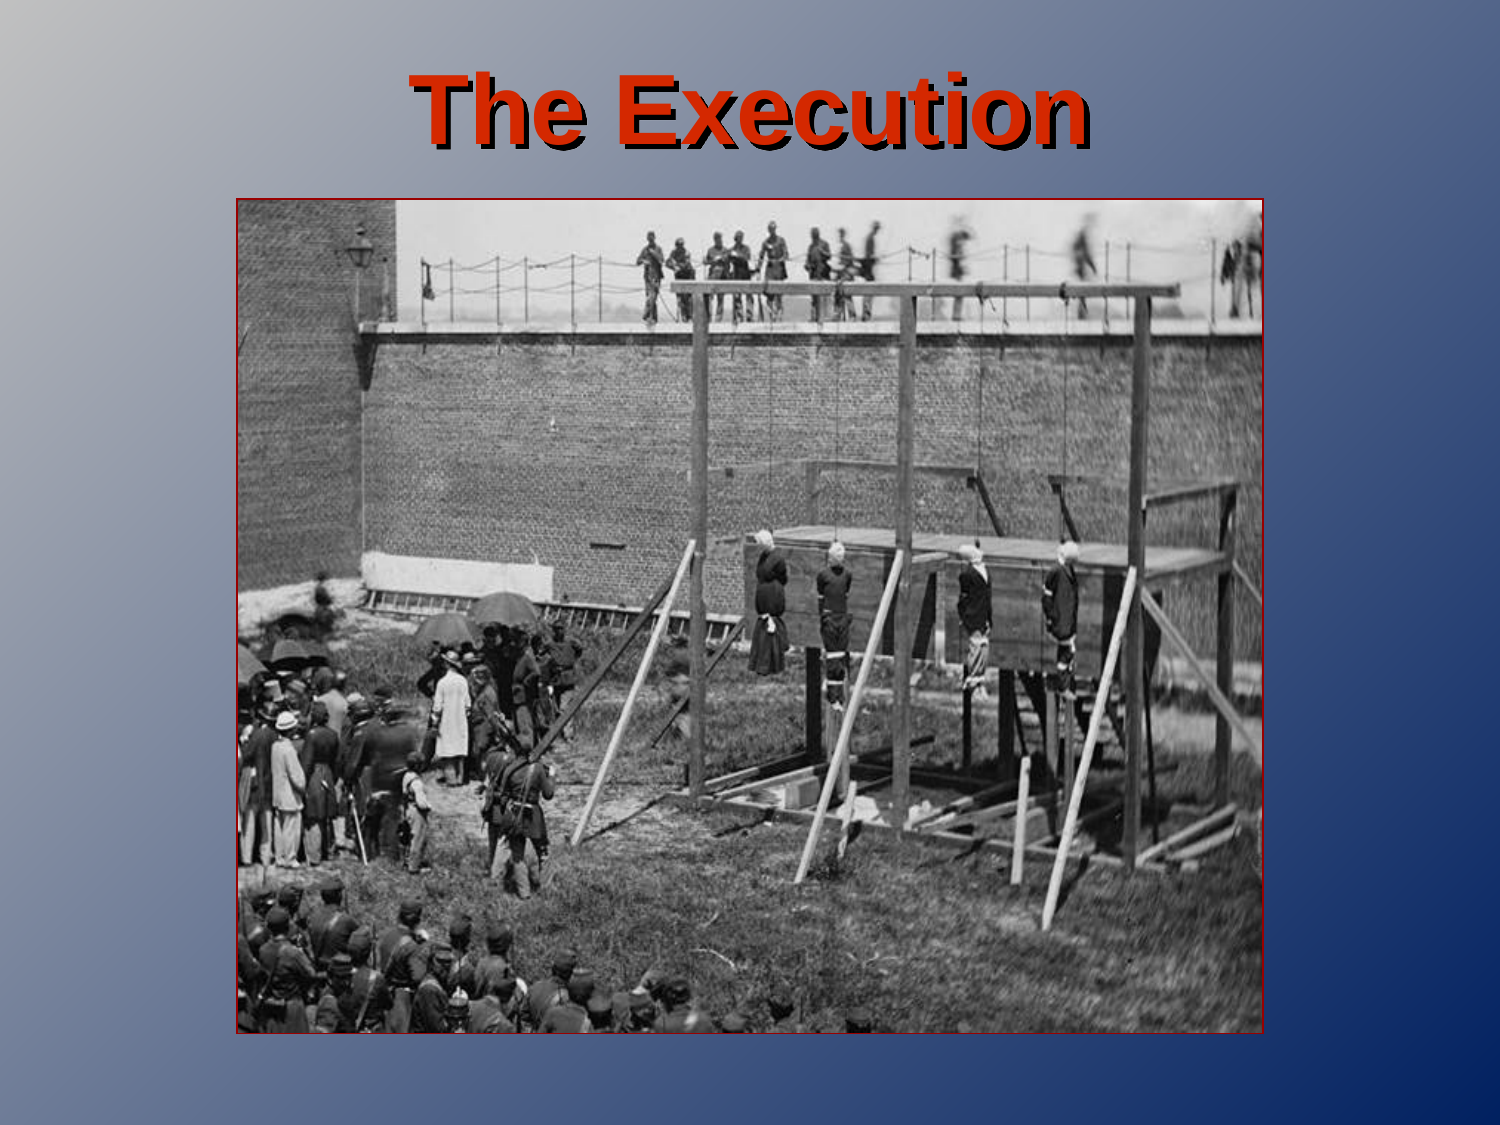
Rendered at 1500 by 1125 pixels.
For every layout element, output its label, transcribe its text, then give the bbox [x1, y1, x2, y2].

picture [237, 199, 1263, 1033]
text_box The Execution [62, 37, 1438, 173]
